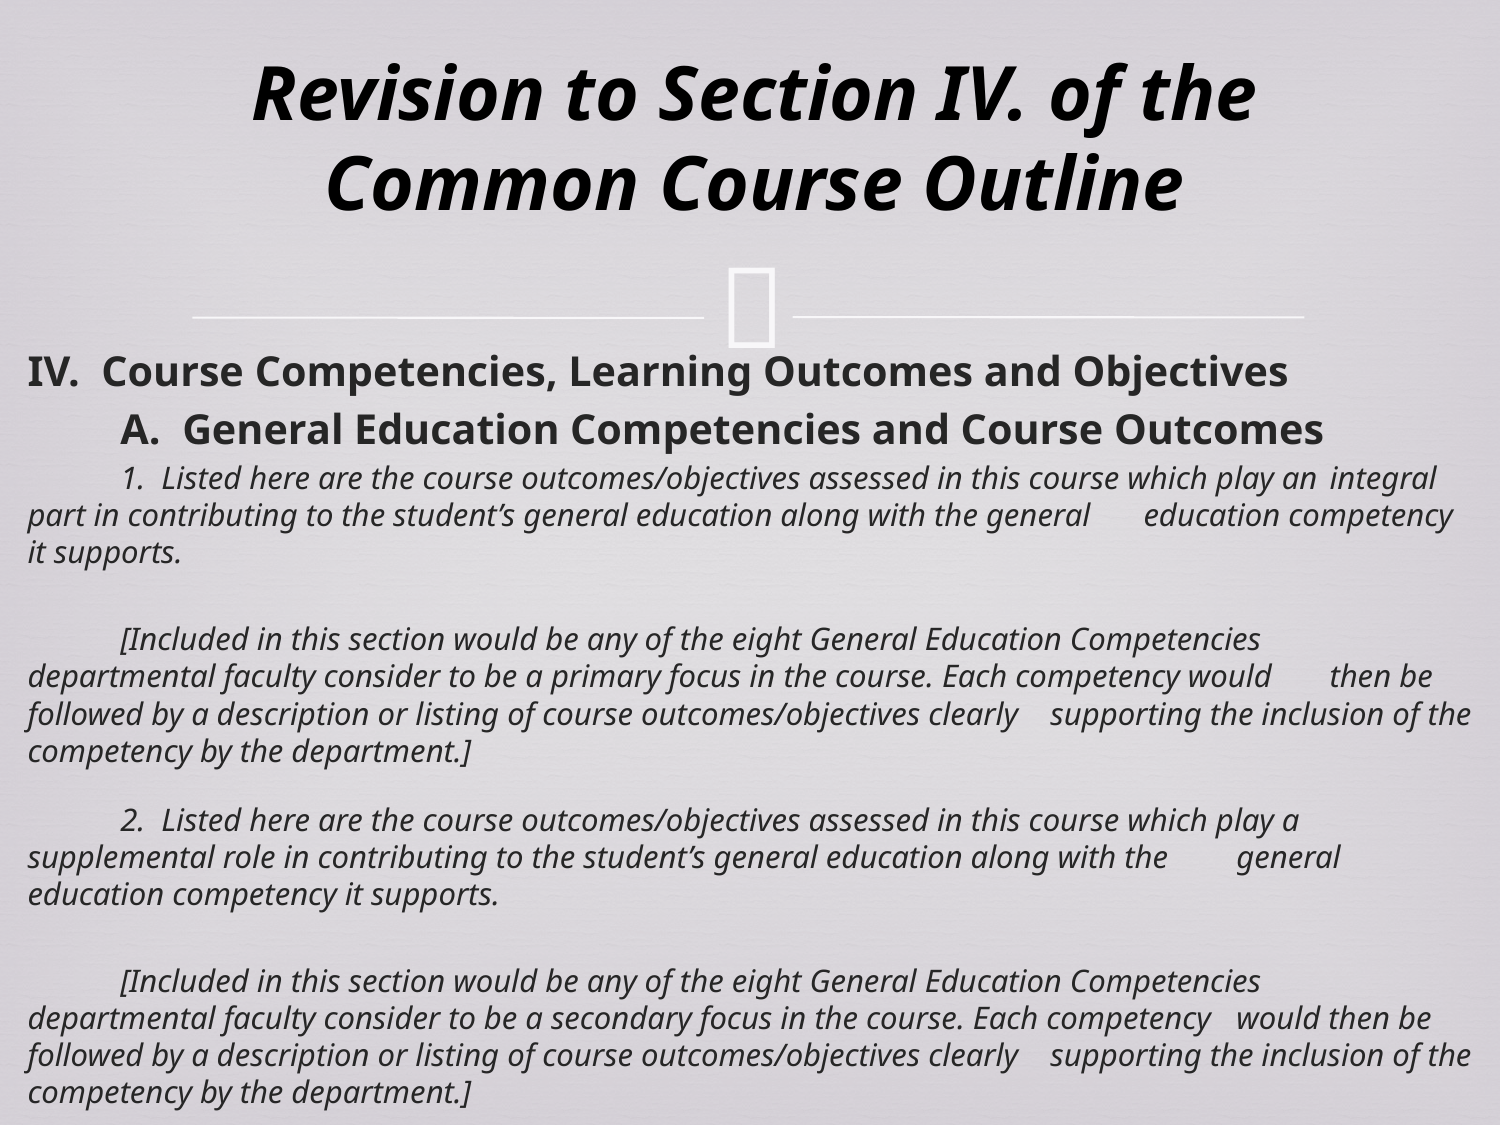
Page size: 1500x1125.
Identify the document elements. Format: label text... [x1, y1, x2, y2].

title Revision to Section IV. of the Common Course Outline [137, 137, 1373, 269]
list IV. Course Competencies, Learning Outcomes and Objectives A. General Education Competencies and Course Outcomes 1. Listed here are the course outcomes/objectives assessed in this course which play an integral part in contributing to the student’s general education along with the general education competency it supports. [Included in this section would be any of the eight General Education Competencies departmental faculty consider to be a primary focus in the course. Each competency would then be followed by a description or listing of course outcomes/objectives clearly supporting the inclusion of the competency by the department.] 2. Listed here are the course outcomes/objectives assessed in this course which play a supplemental role in contributing to the student’s general education along with the general education competency it supports. [Included in this section would be any of the eight General Education Competencies departmental faculty consider to be a secondary focus in the course. Each competency would then be followed by a description or listing of course outcomes/objectives clearly supporting the inclusion of the competency by the department.] [12, 337, 1488, 1125]
